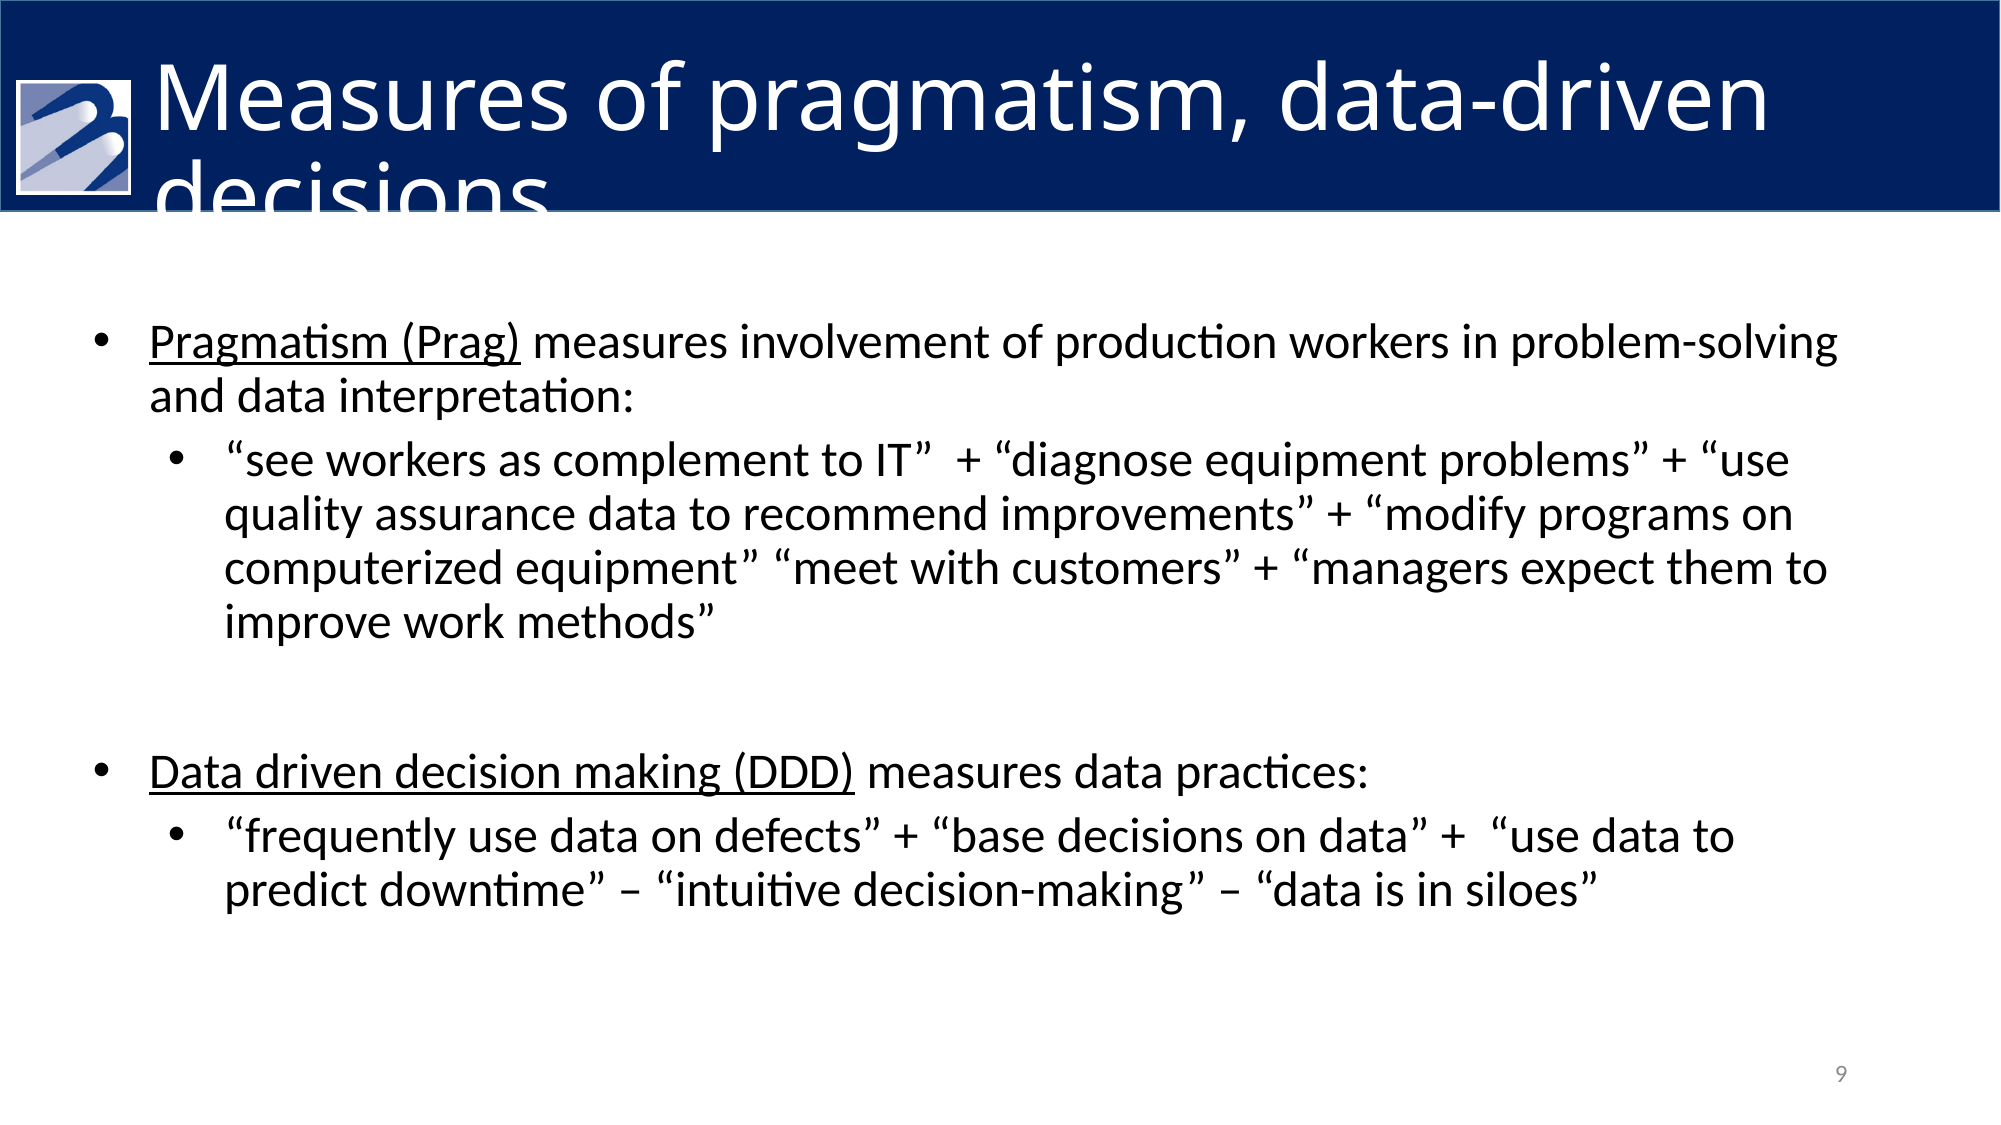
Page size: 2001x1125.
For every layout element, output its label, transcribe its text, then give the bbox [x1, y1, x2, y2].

slide_number 9 [1412, 1042, 1863, 1103]
picture [16, 80, 131, 195]
title Measures of pragmatism, data-driven decisions [137, 41, 1939, 259]
text_box Pragmatism (Prag) measures involvement of production workers in problem-solving and data interpretation: “see workers as complement to IT” + “diagnose equipment problems” + “use quality assurance data to recommend improvements” + “modify programs on computerized equipment” “meet with customers” + “managers expect them to improve work methods” Data driven decision making (DDD) measures data practices: “frequently use data on defects” + “base decisions on data” + “use data to predict downtime” – “intuitive decision-making” – “data is in siloes” [77, 307, 1888, 1039]
